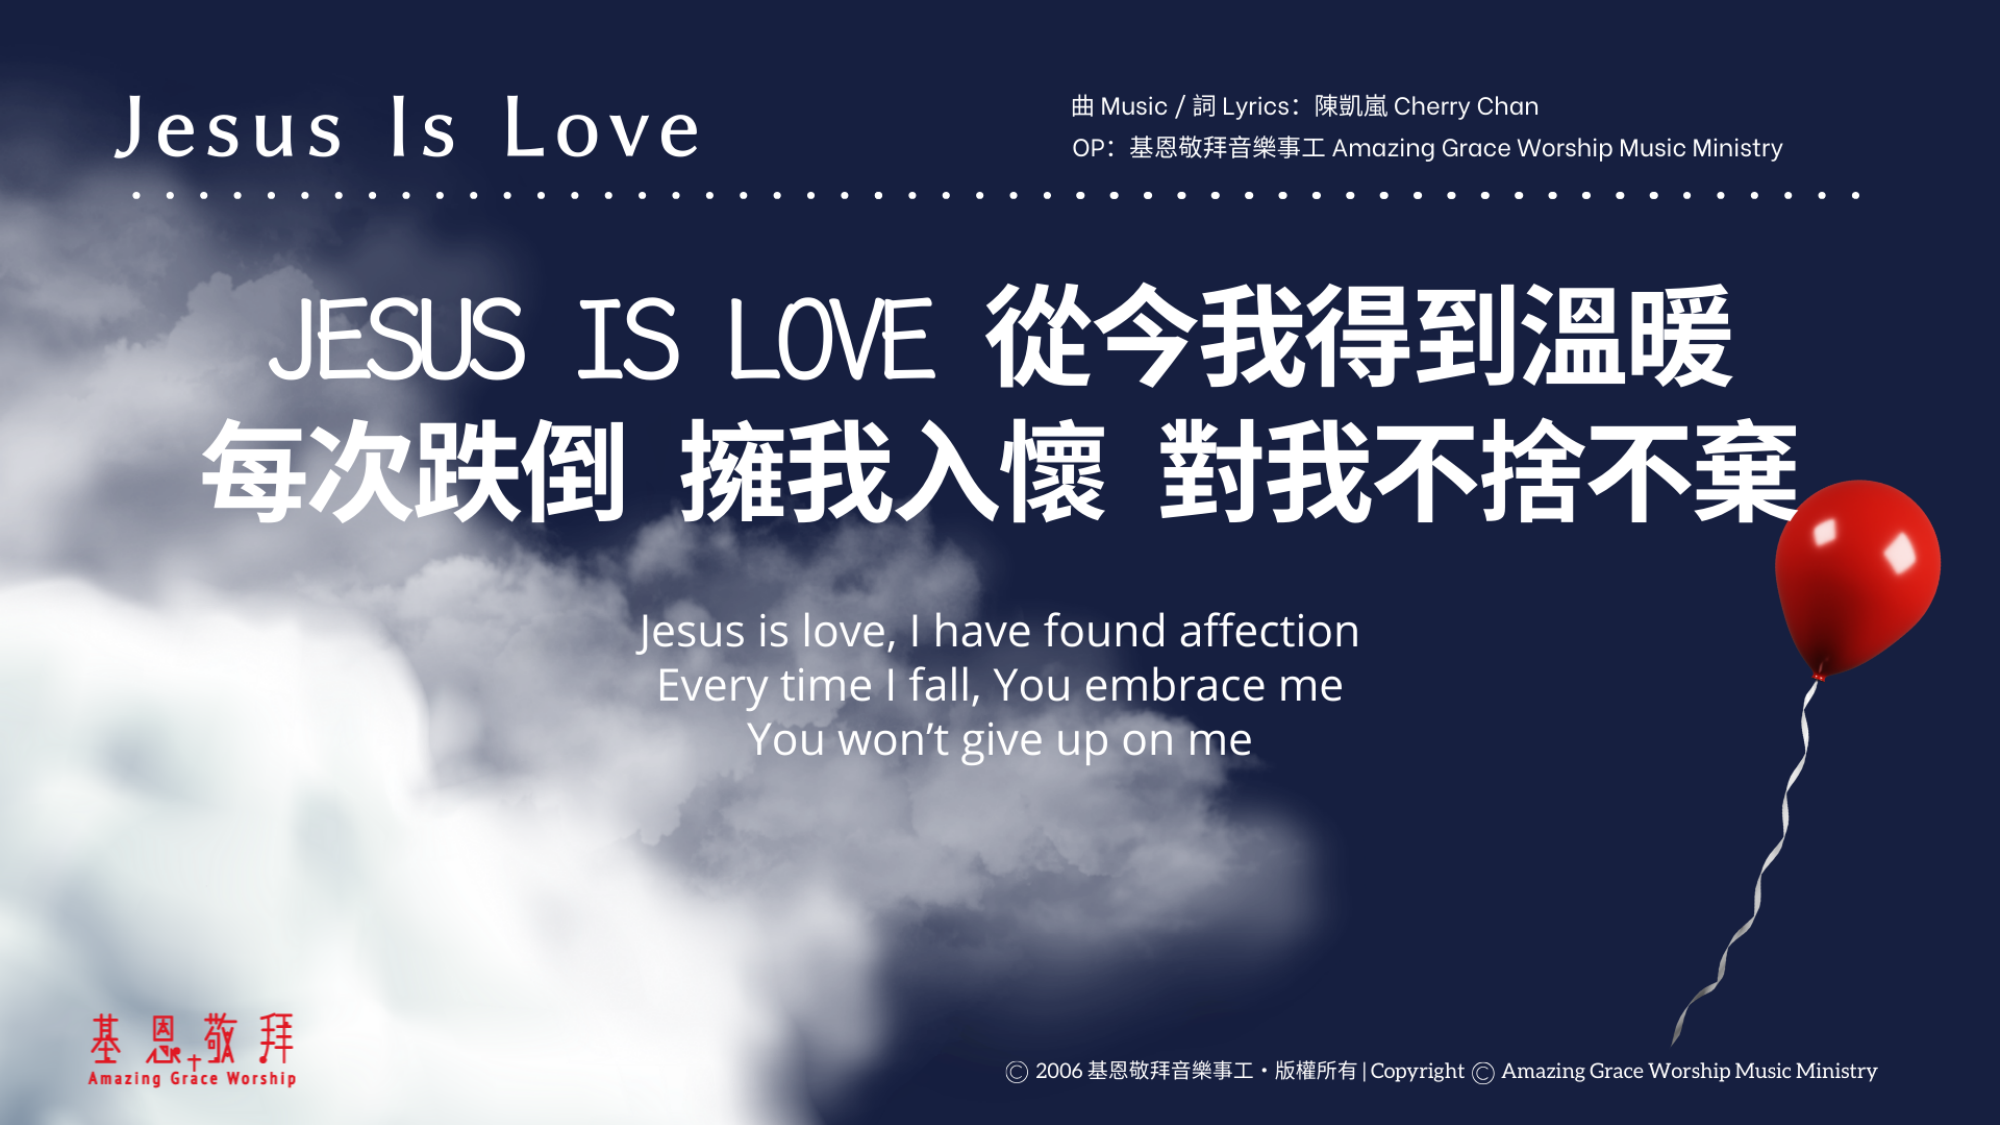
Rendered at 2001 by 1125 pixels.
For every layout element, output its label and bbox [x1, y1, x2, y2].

list [0, 0, 2000, 1125]
